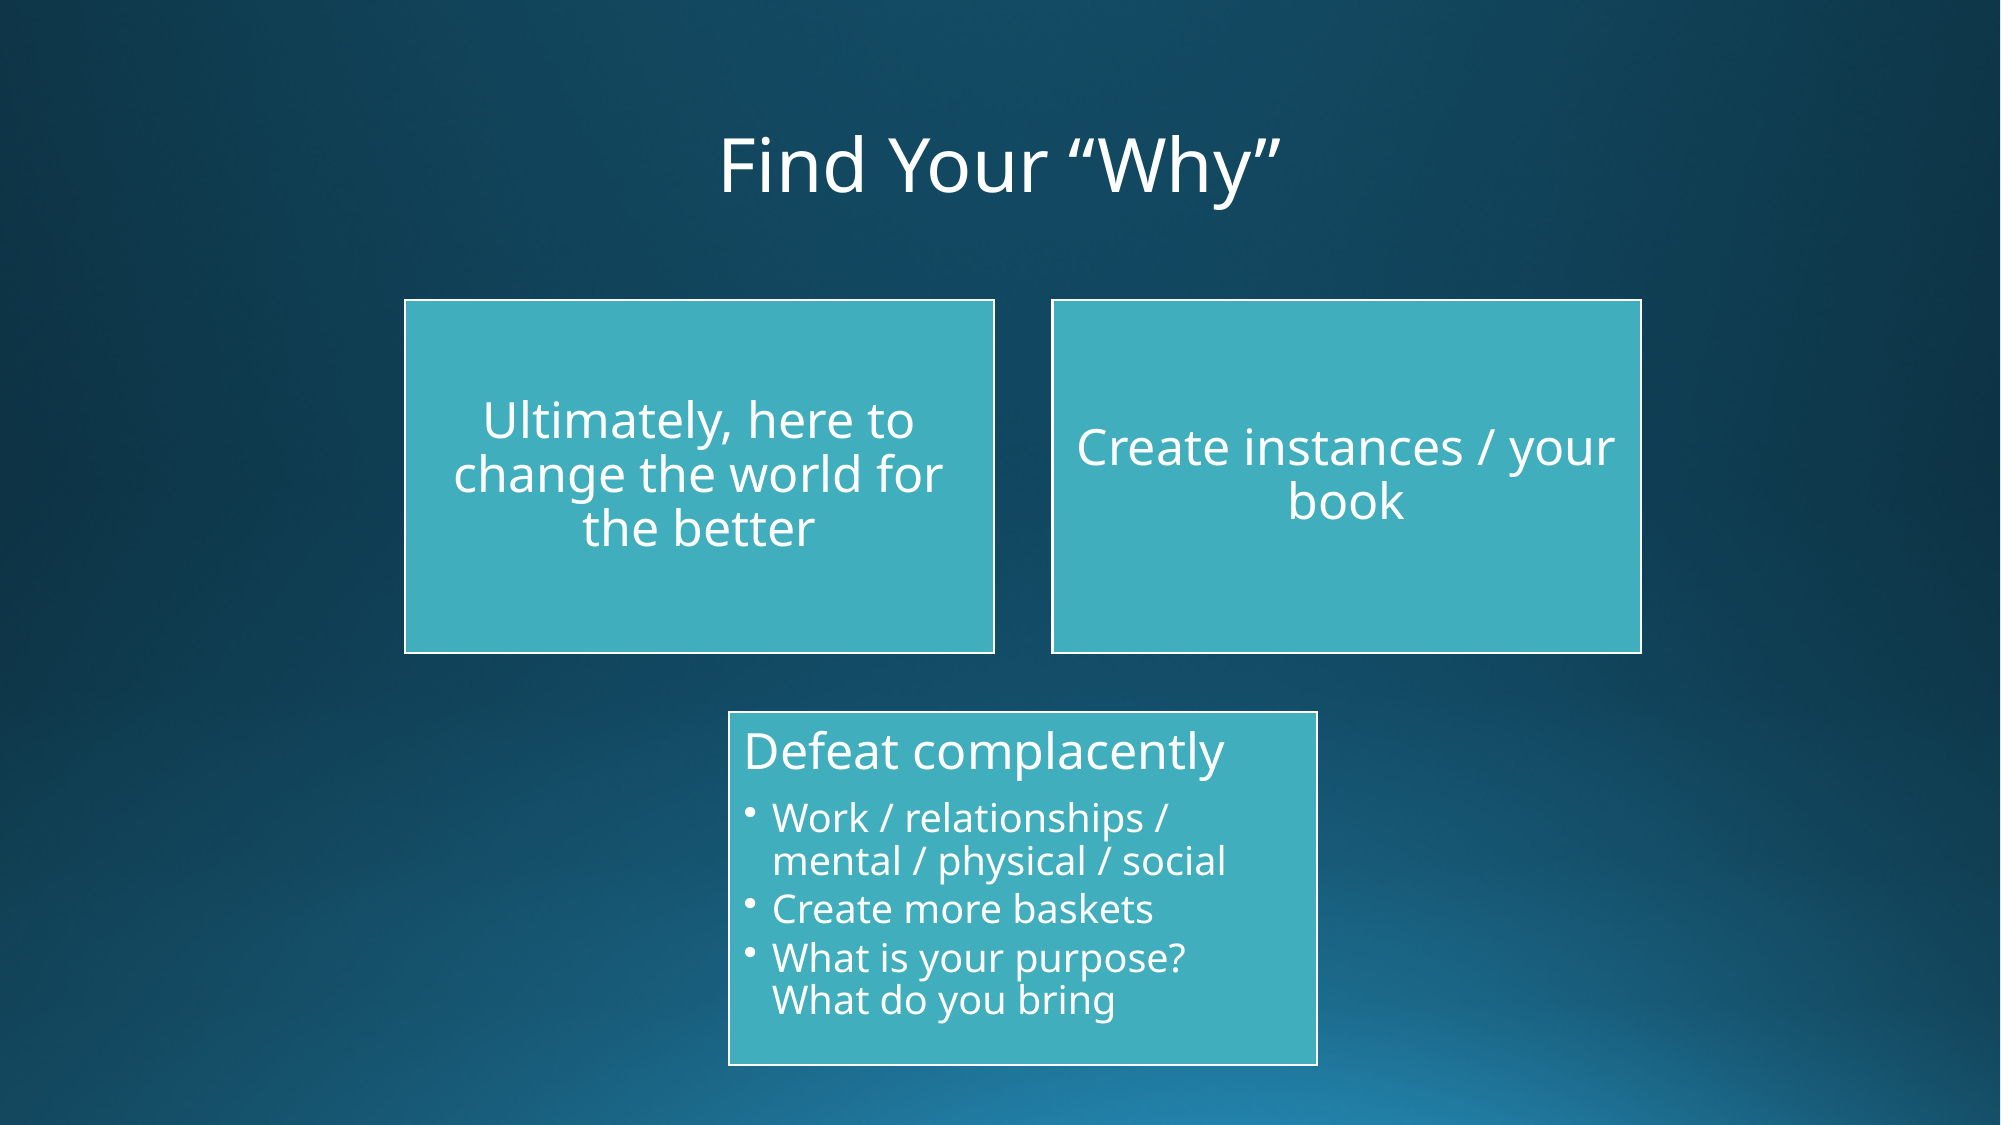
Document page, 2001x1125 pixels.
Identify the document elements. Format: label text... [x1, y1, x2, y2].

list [183, 299, 1863, 1066]
picture [0, 0, 2001, 1125]
title Find Your “Why” [137, 59, 1863, 278]
